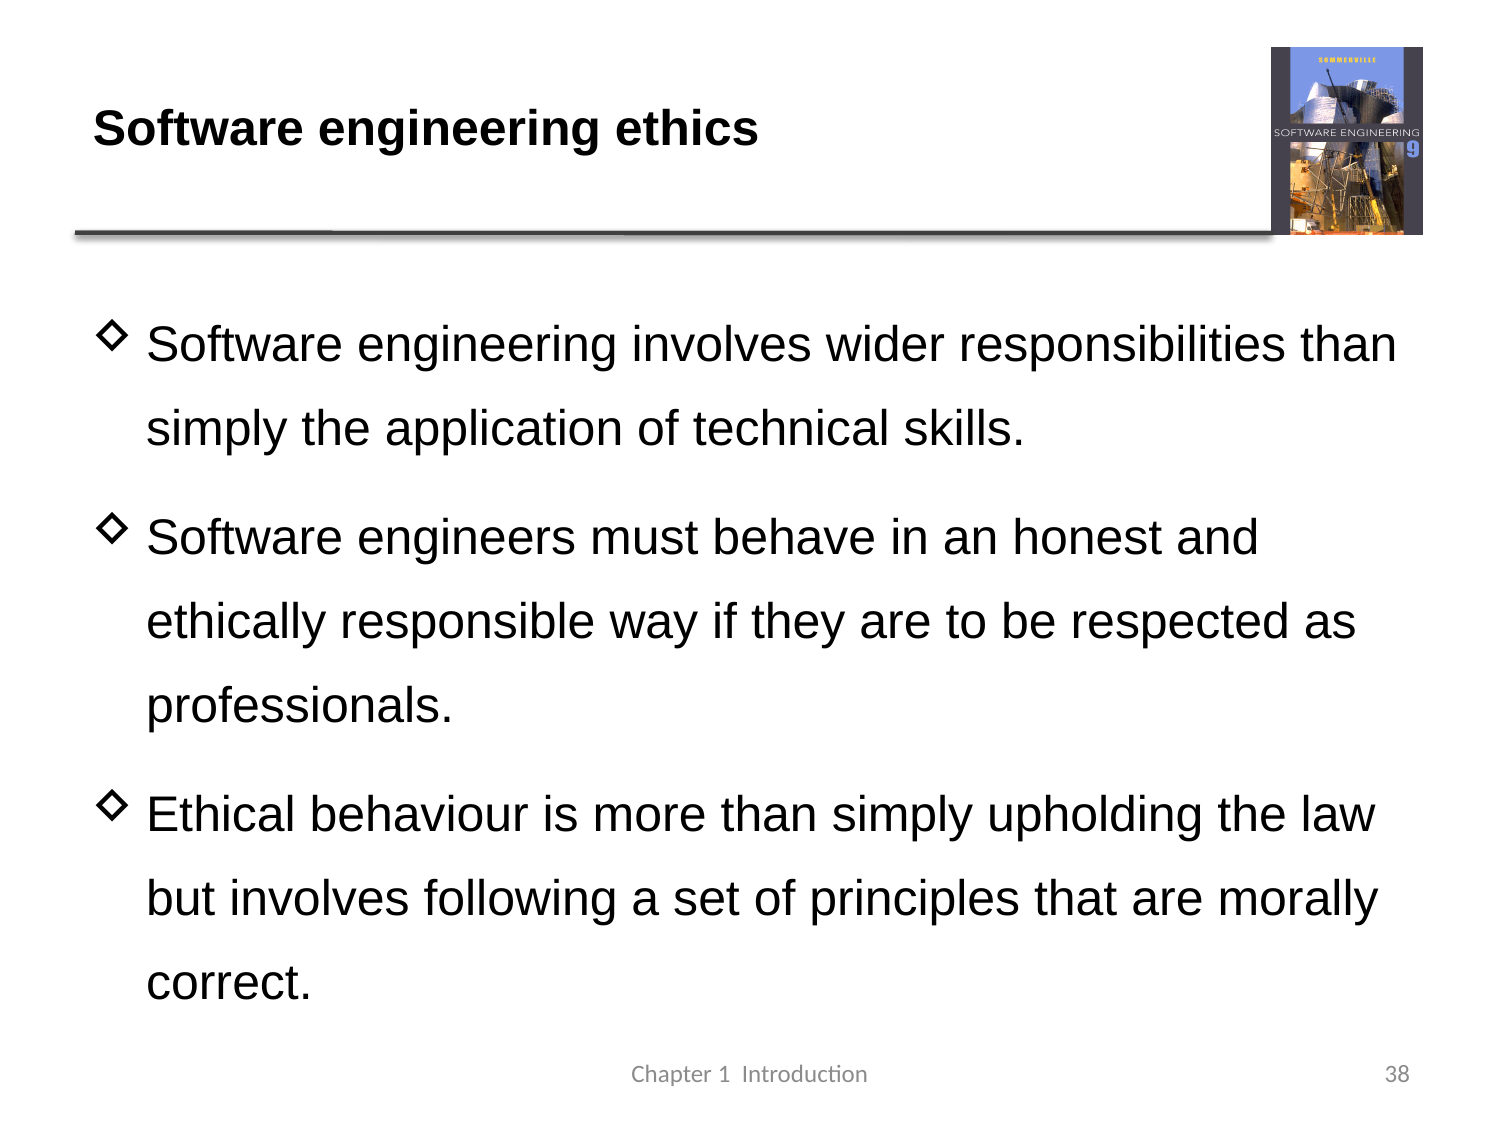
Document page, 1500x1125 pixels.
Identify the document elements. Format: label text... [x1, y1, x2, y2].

list Software engineering involves wider responsibilities than simply the application of technical skills. Software engineers must behave in an honest and ethically responsible way if they are to be respected as professionals. Ethical behaviour is more than simply upholding the law but involves following a set of principles that are morally correct. [75, 279, 1425, 1023]
slide_number 38 [1074, 1042, 1425, 1103]
title Software engineering ethics [77, 49, 1423, 201]
footer Chapter 1 Introduction [512, 1042, 988, 1103]
picture [1271, 201, 1423, 235]
